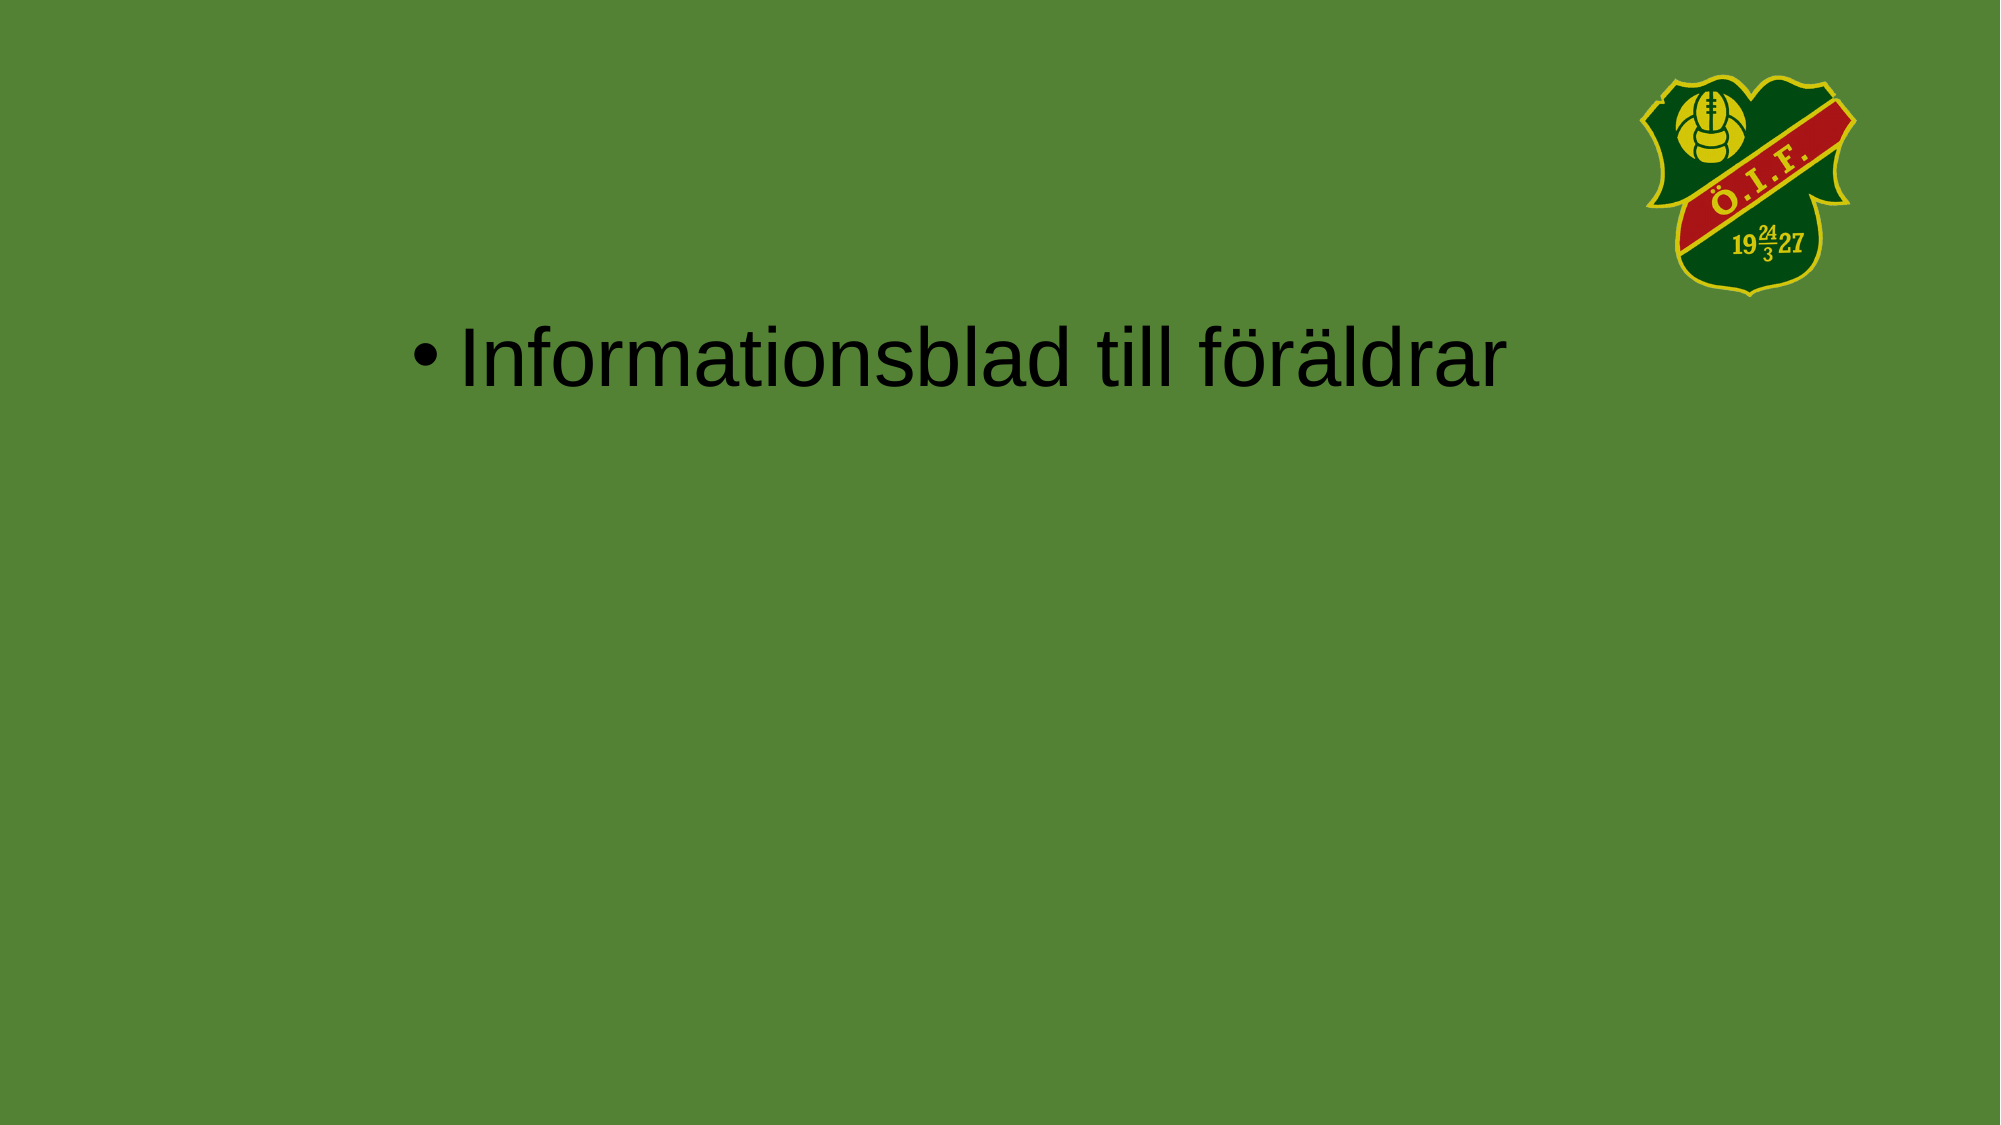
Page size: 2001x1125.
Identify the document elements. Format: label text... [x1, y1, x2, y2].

text_box Informationsblad till föräldrar [396, 296, 1538, 411]
picture [1549, 74, 1946, 297]
